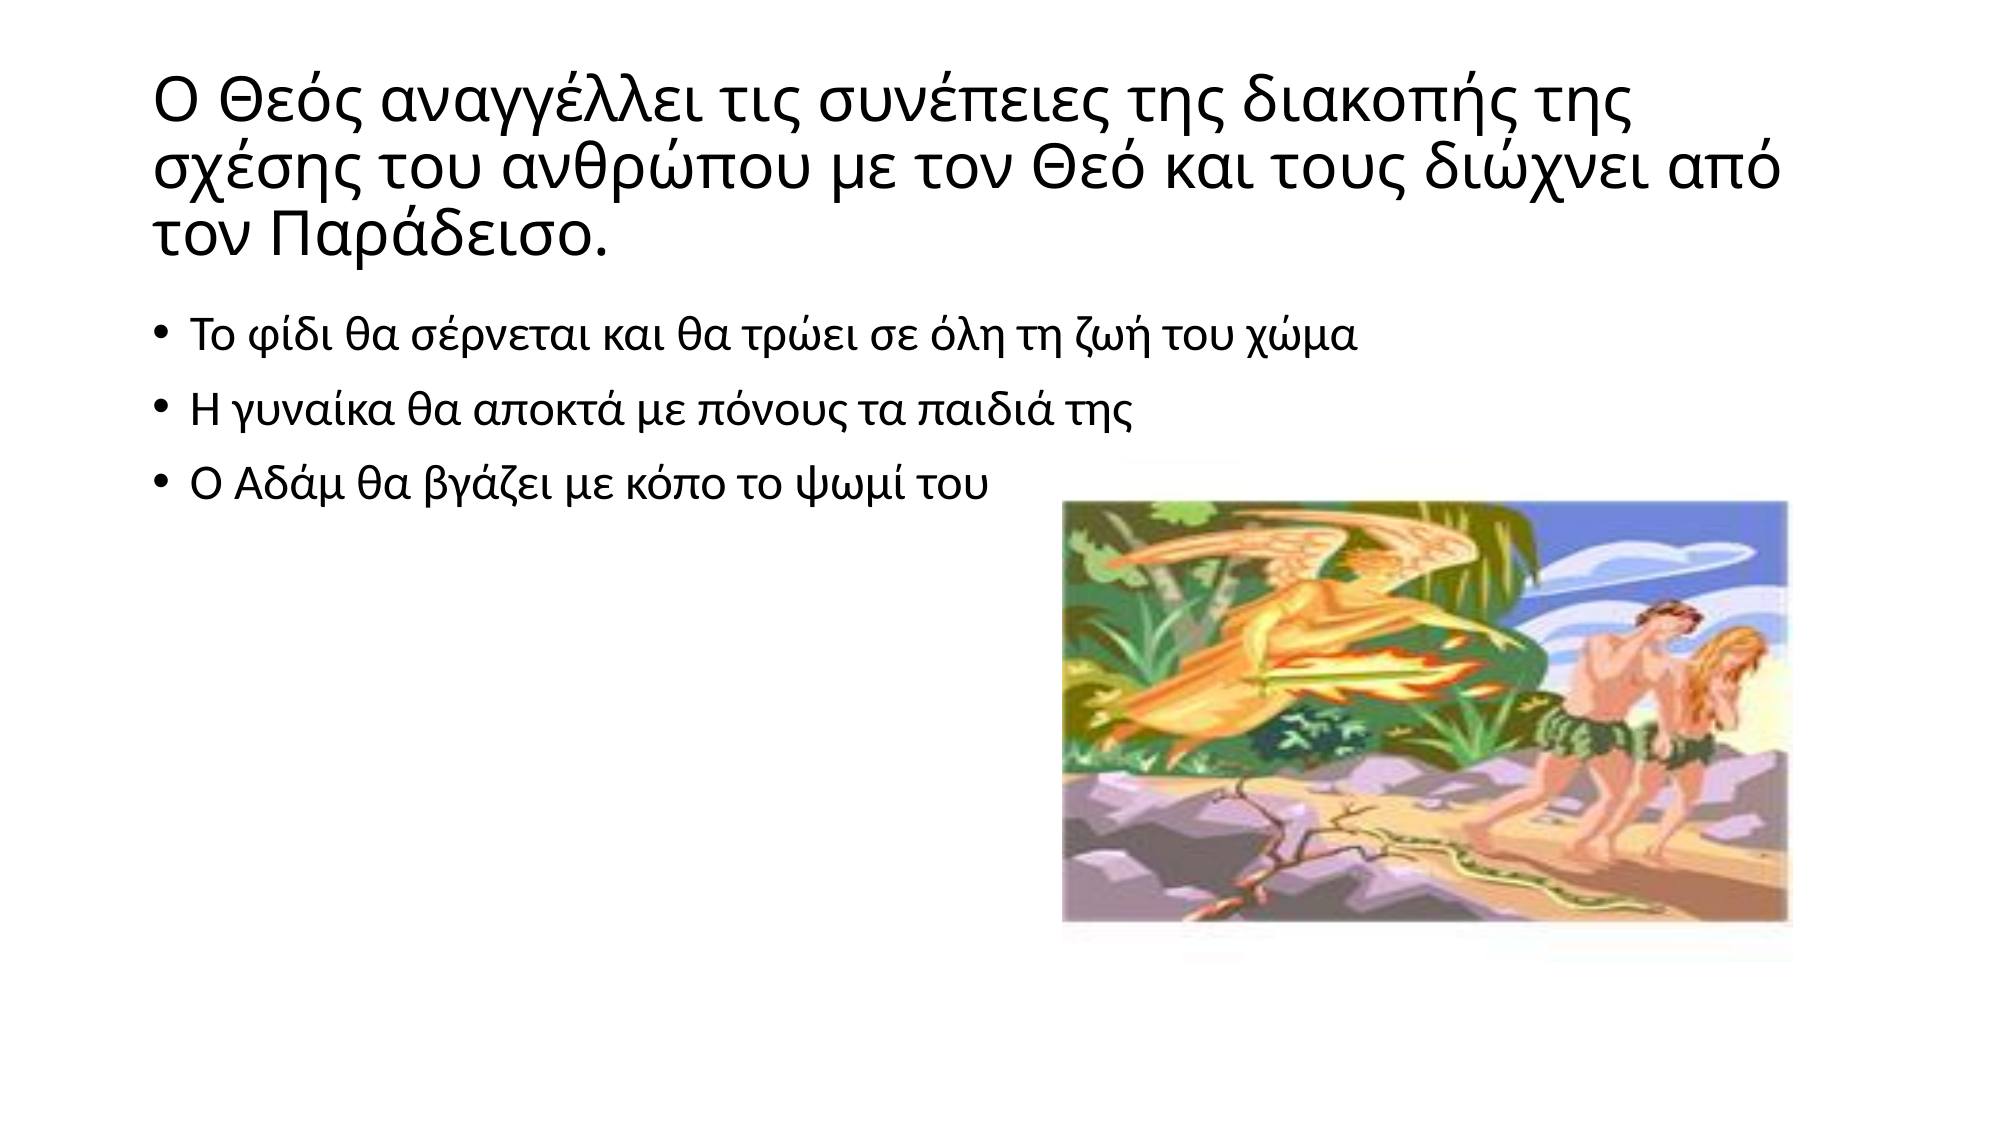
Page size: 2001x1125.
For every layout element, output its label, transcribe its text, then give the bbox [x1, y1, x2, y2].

picture [1062, 460, 1793, 962]
list Το φίδι θα σέρνεται και θα τρώει σε όλη τη ζωή του χώμα Η γυναίκα θα αποκτά με πόνους τα παιδιά της Ο Αδάμ θα βγάζει με κόπο το ψωμί του [137, 299, 1863, 1014]
title Ο Θεός αναγγέλλει τις συνέπειες της διακοπής της σχέσης του ανθρώπου με τον Θεό και τους διώχνει από τον Παράδεισο. [137, 59, 1863, 278]
